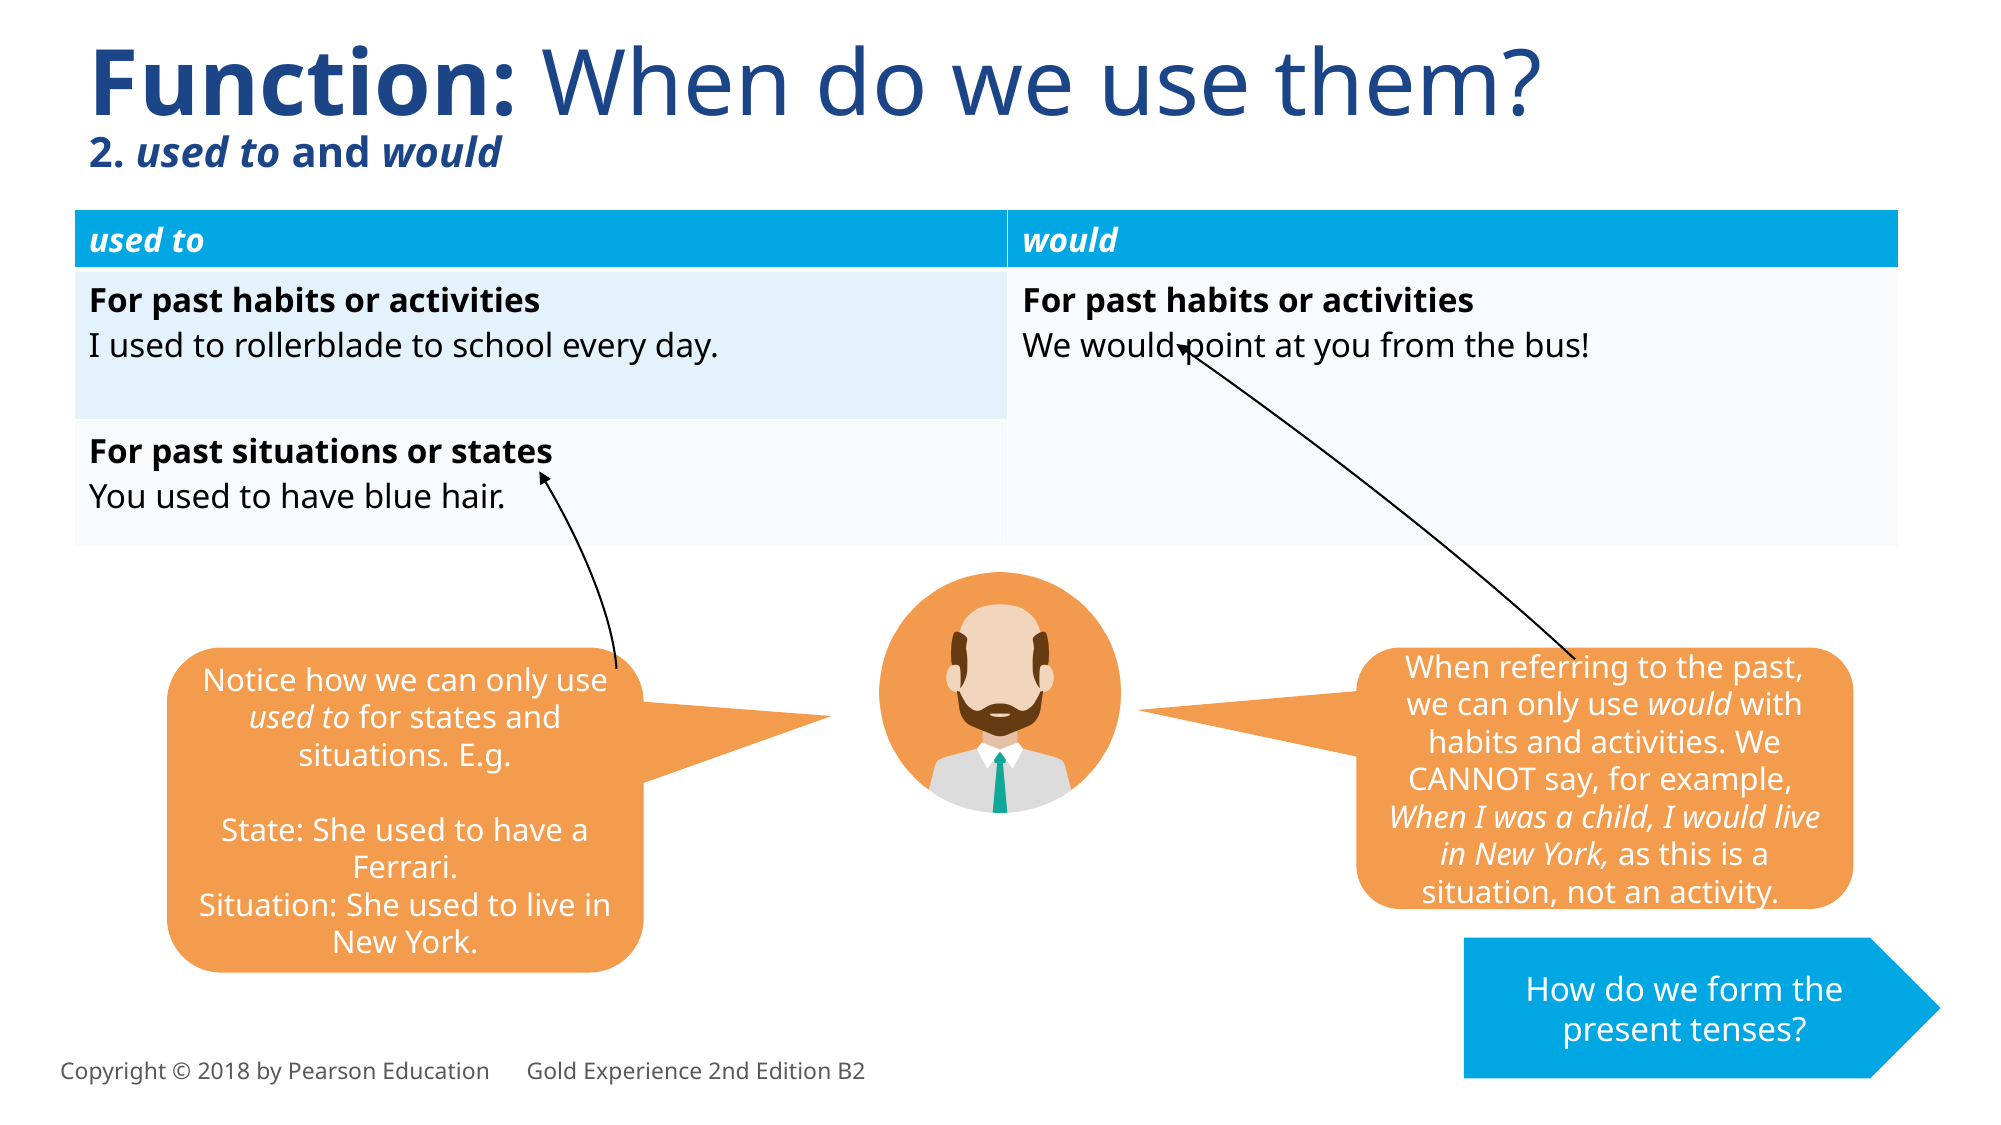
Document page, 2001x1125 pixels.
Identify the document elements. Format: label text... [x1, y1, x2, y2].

text_box When referring to the past, we can only use would with habits and activities. We CANNOT say, for example, When I was a child, I would live in New York, as this is a situation, not an activity. [1137, 647, 1854, 910]
text_box How do we form the present tenses? [1463, 937, 1941, 1079]
footer Copyright © 2018 by Pearson Education Gold Experience 2nd Edition B2 [45, 1040, 1084, 1101]
text_box Notice how we can only use used to for states and situations. E.g. State: She used to have a Ferrari. Situation: She used to live in New York. [167, 647, 832, 973]
table_cell For past habits or activities We would point at you from the bus! [1008, 272, 1898, 546]
list 2. used to and would [73, 123, 1590, 208]
text_box [458, 471, 617, 669]
table_cell For past habits or activities I used to rollerblade to school every day. [75, 272, 1007, 419]
table_cell For past situations or states You used to have blue hair. [75, 421, 1007, 546]
table_header used to [75, 210, 1007, 267]
picture [879, 571, 1121, 813]
title Function: When do we use them? [73, 28, 1863, 208]
table_header would [1008, 210, 1898, 267]
text_box [1176, 343, 1576, 660]
